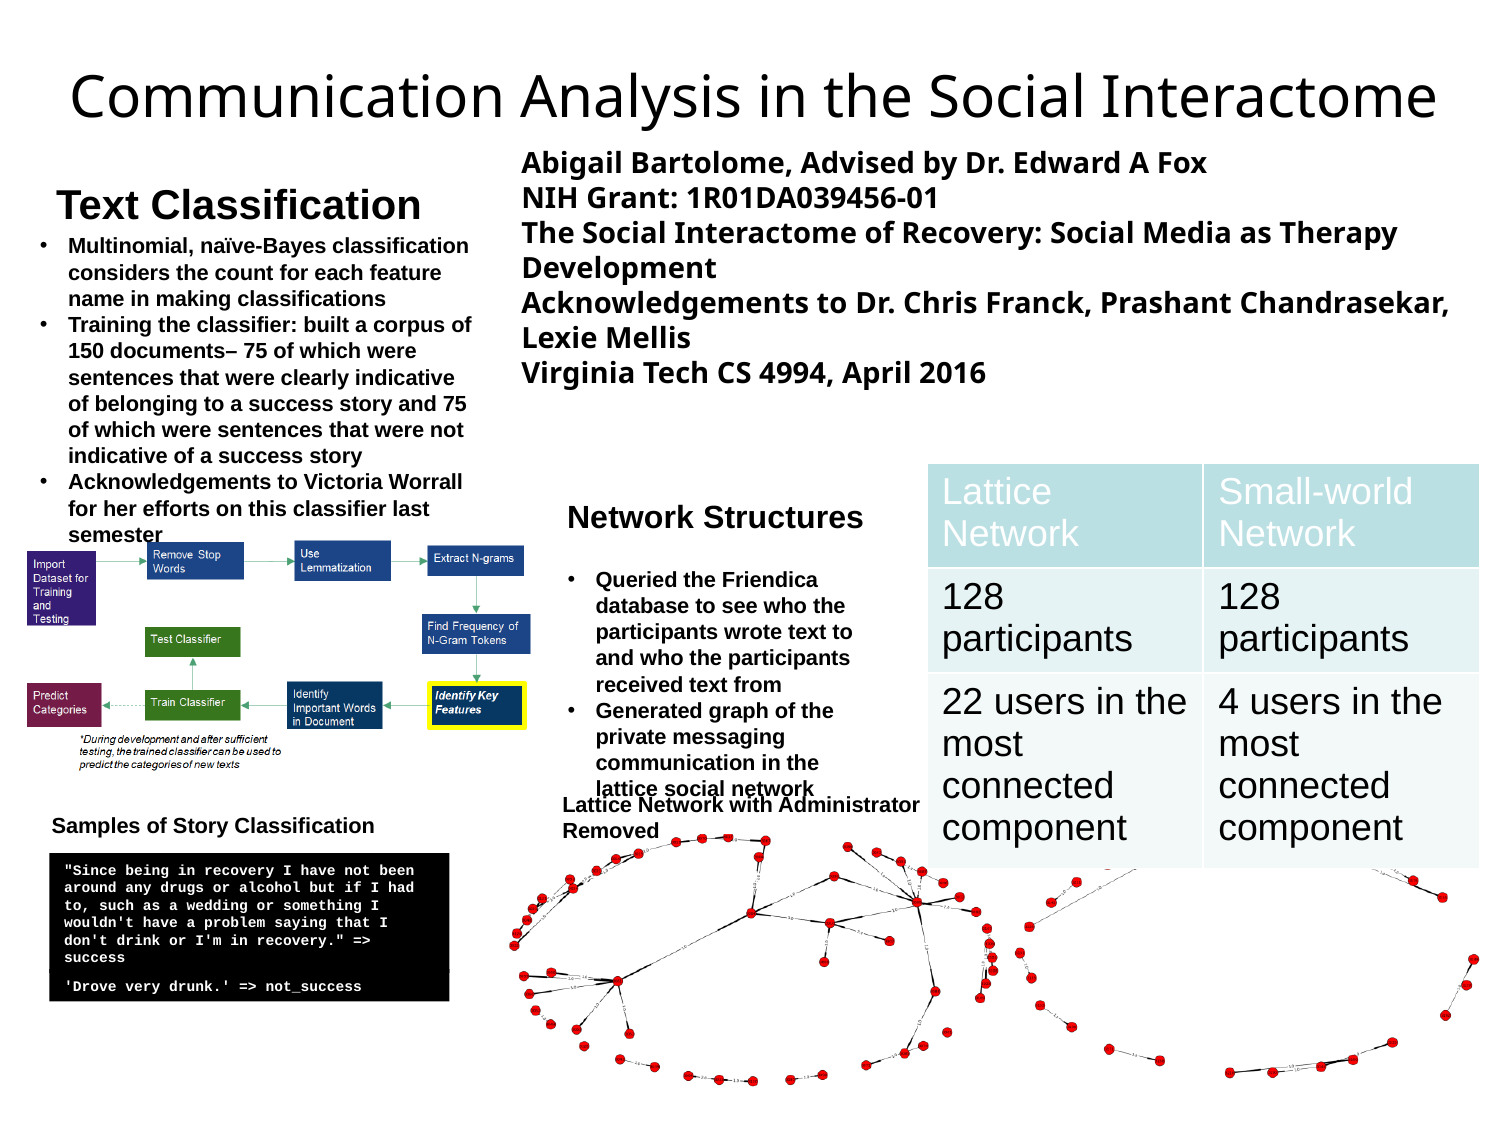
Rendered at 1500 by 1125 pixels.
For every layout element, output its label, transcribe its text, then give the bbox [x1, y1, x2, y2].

text_box Lattice Network with Administrator Removed [547, 783, 926, 826]
title Communication Analysis in the Social Interactome [24, 37, 1484, 151]
text_box "Since being in recovery I have not been around any drugs or alcohol but if I had to, such as a wedding or something I wouldn't have a problem saying that I don't drink or I'm in recovery." => success [49, 853, 450, 969]
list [25, 529, 534, 773]
table_cell 128 participants [1204, 569, 1479, 672]
table_cell 4 users in the most connected component [1204, 674, 1479, 832]
table_header Small-world Network [1204, 464, 1479, 567]
table_cell 22 users in the most connected component [928, 674, 1202, 832]
text_box Multinomial, naïve-Bayes classification considers the count for each feature name in making classifications Training the classifier: built a corpus of 150 documents– 75 of which were sentences that were clearly indicative of belonging to a success story and 75 of which were sentences that were not indicative of a success story Acknowledgements to Victoria Worrall for her efforts on this classifier last semester [25, 224, 493, 527]
text_box 'Drove very drunk.' => not_success [49, 969, 450, 1002]
list Text Classification [40, 159, 459, 224]
table_cell 128 participants [928, 569, 1202, 672]
text_box Abigail Bartolome, Advised by Dr. Edward A Fox NIH Grant: 1R01DA039456-01 The Social Interactome of Recovery: Social Media as Therapy Development Acknowledgements to Dr. Chris Franck, Prashant Chandrasekar, Lexie Mellis Virginia Tech CS 4994, April 2016 [506, 137, 1486, 397]
picture [506, 827, 1005, 1089]
table_header Lattice Network [928, 464, 1202, 567]
list Network Structures [551, 467, 913, 544]
text_box Queried the Friendica database to see who the participants wrote text to and who the participants received text from Generated graph of the private messaging communication in the lattice social network [552, 557, 901, 809]
picture [1007, 833, 1488, 1084]
text_box Samples of Story Classification [36, 804, 437, 846]
